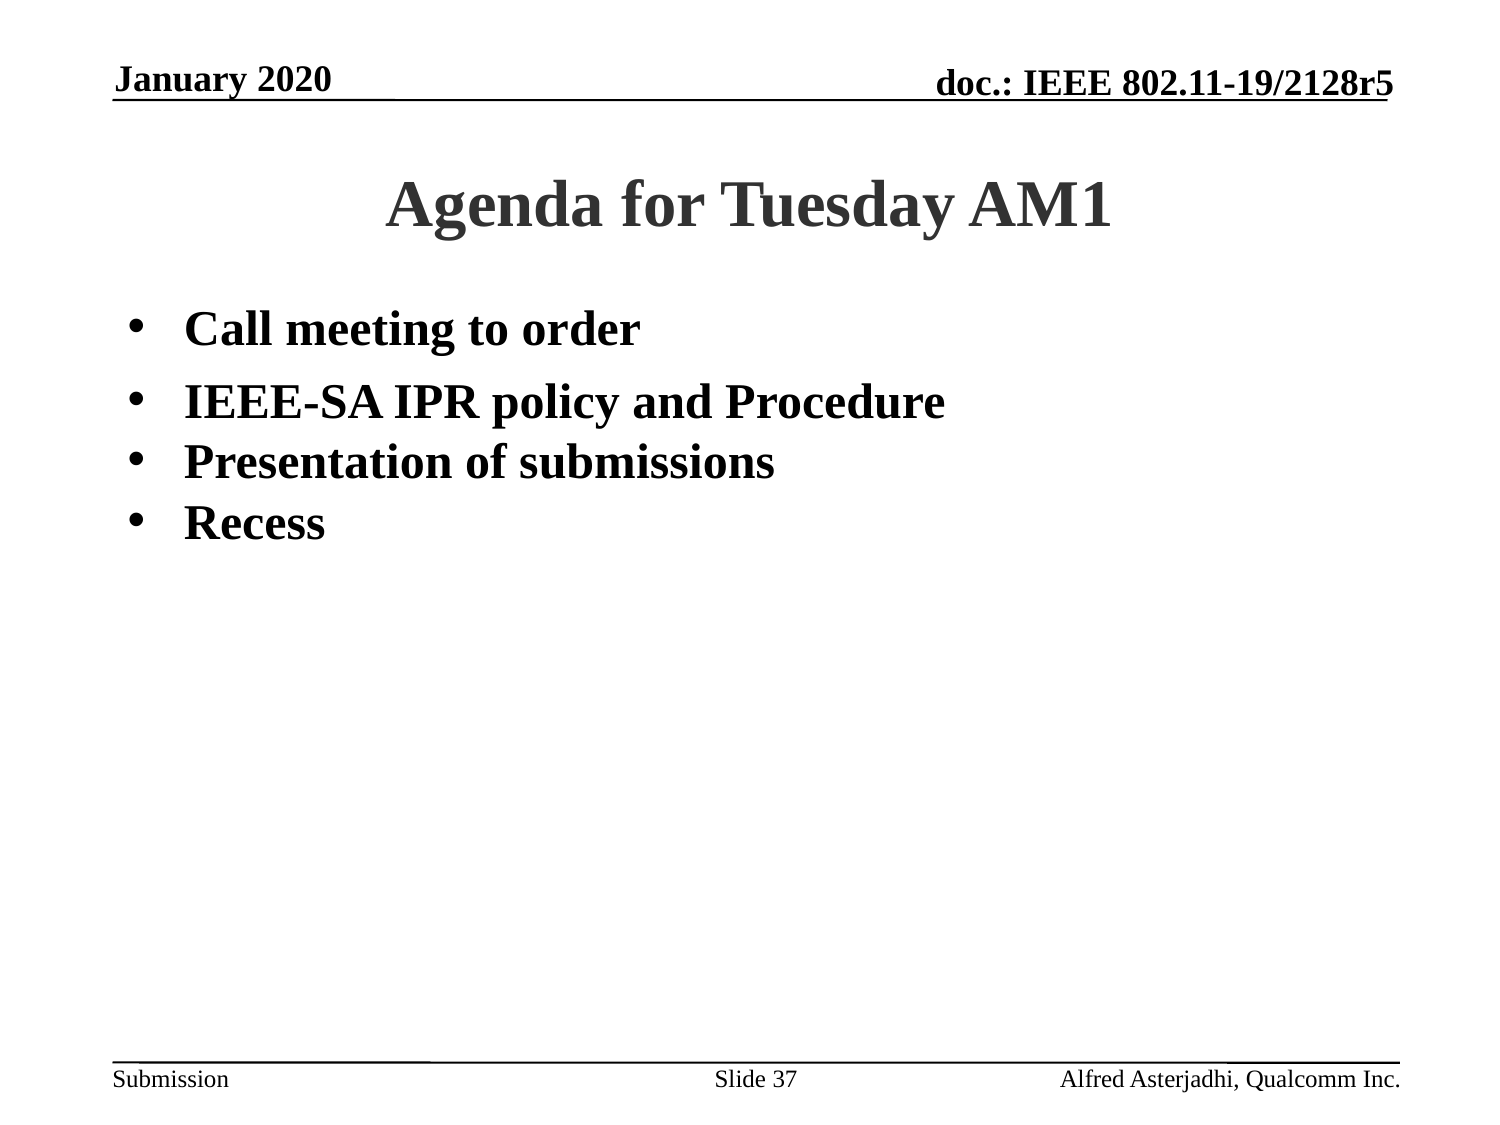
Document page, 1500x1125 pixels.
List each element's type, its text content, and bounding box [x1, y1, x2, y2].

footer Alfred Asterjadhi, Qualcomm Inc. [878, 1061, 1402, 1093]
slide_number Slide 37 [712, 1061, 800, 1123]
title Agenda for Tuesday AM1 [62, 112, 1438, 288]
list Call meeting to order IEEE-SA IPR policy and Procedure Presentation of submissions Recess [112, 299, 1388, 975]
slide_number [114, 54, 493, 100]
